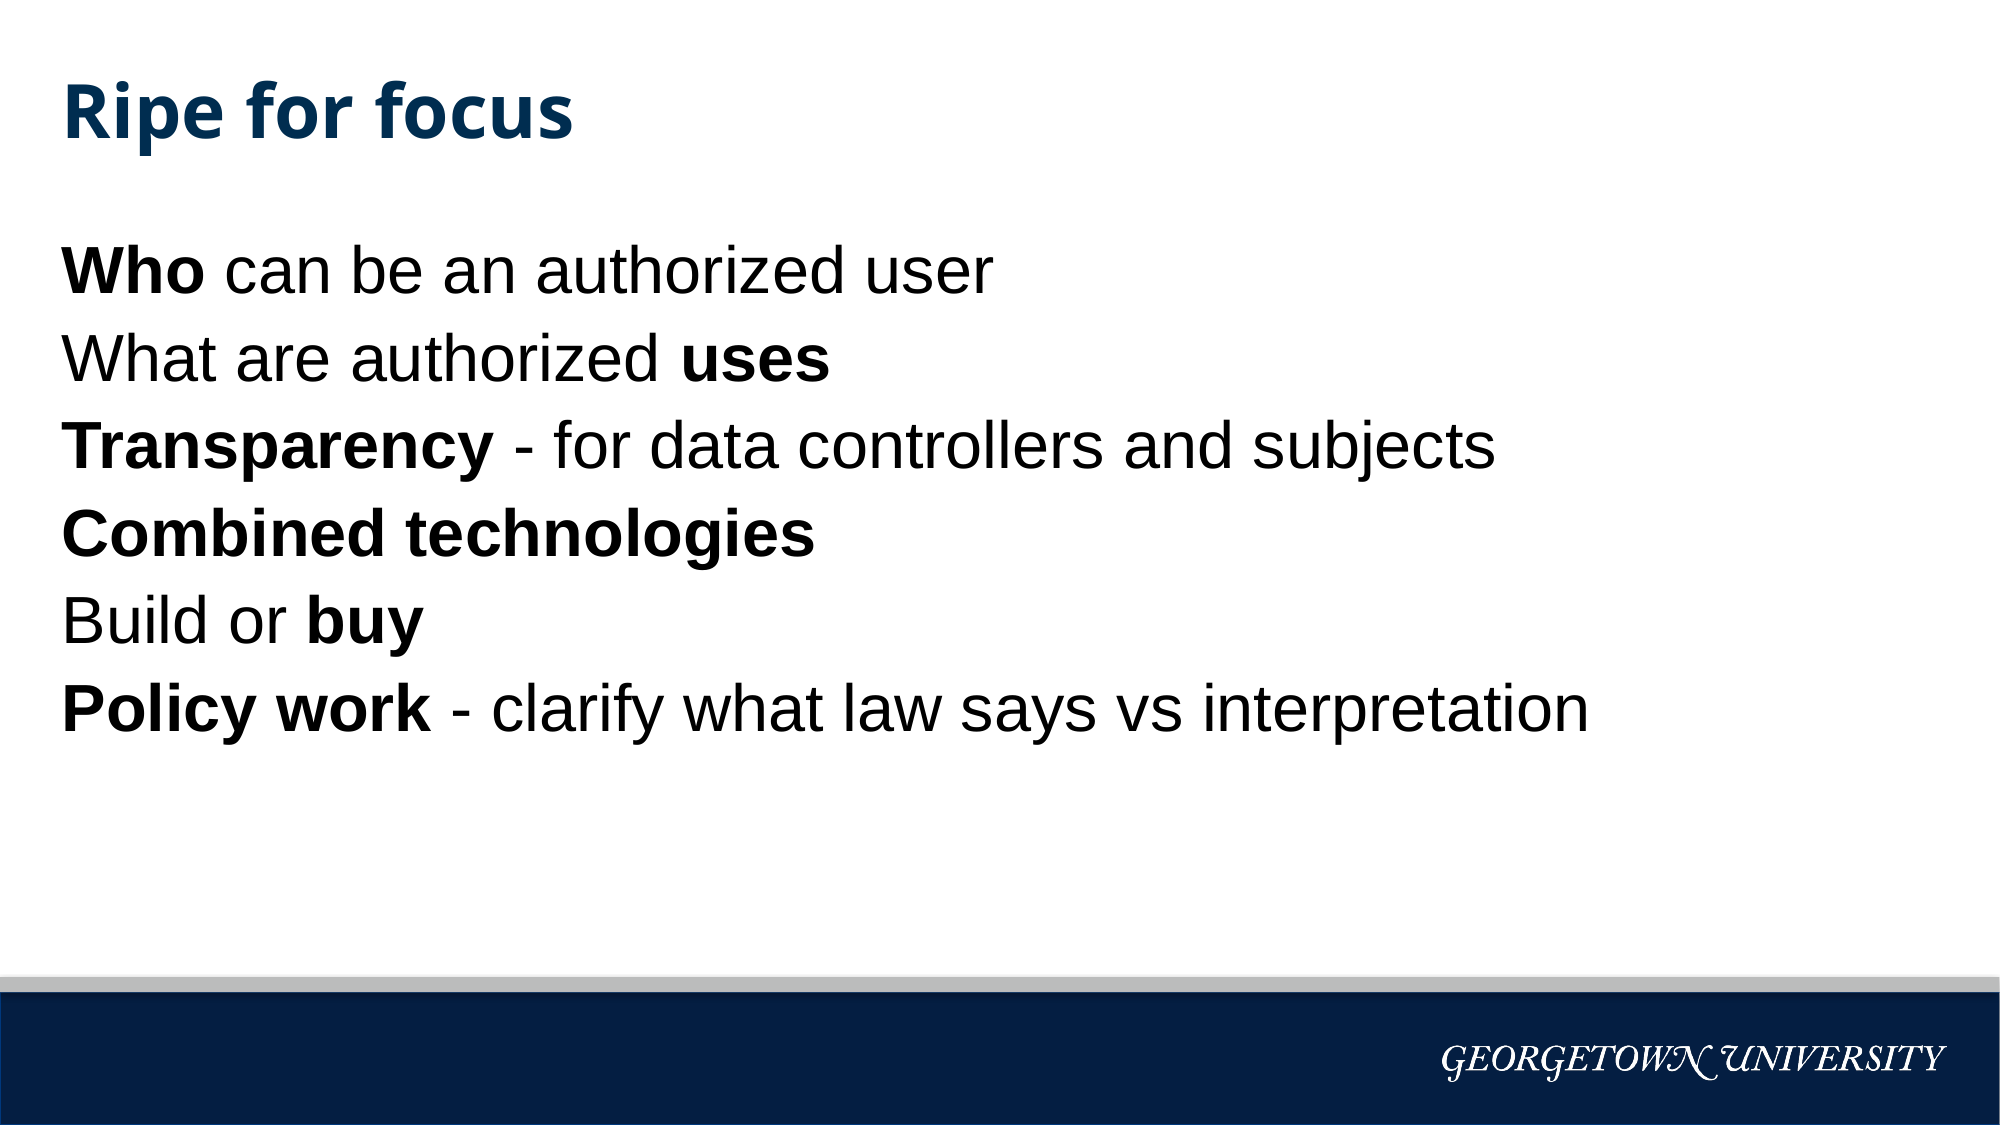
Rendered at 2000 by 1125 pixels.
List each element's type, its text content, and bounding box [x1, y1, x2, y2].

picture [1442, 1045, 1947, 1082]
title Ripe for focus [46, 56, 1946, 201]
list Who can be an authorized user What are authorized uses Transparency - for data controllers and subjects Combined technologies Build or buy Policy work - clarify what law says vs interpretation [46, 219, 1946, 919]
